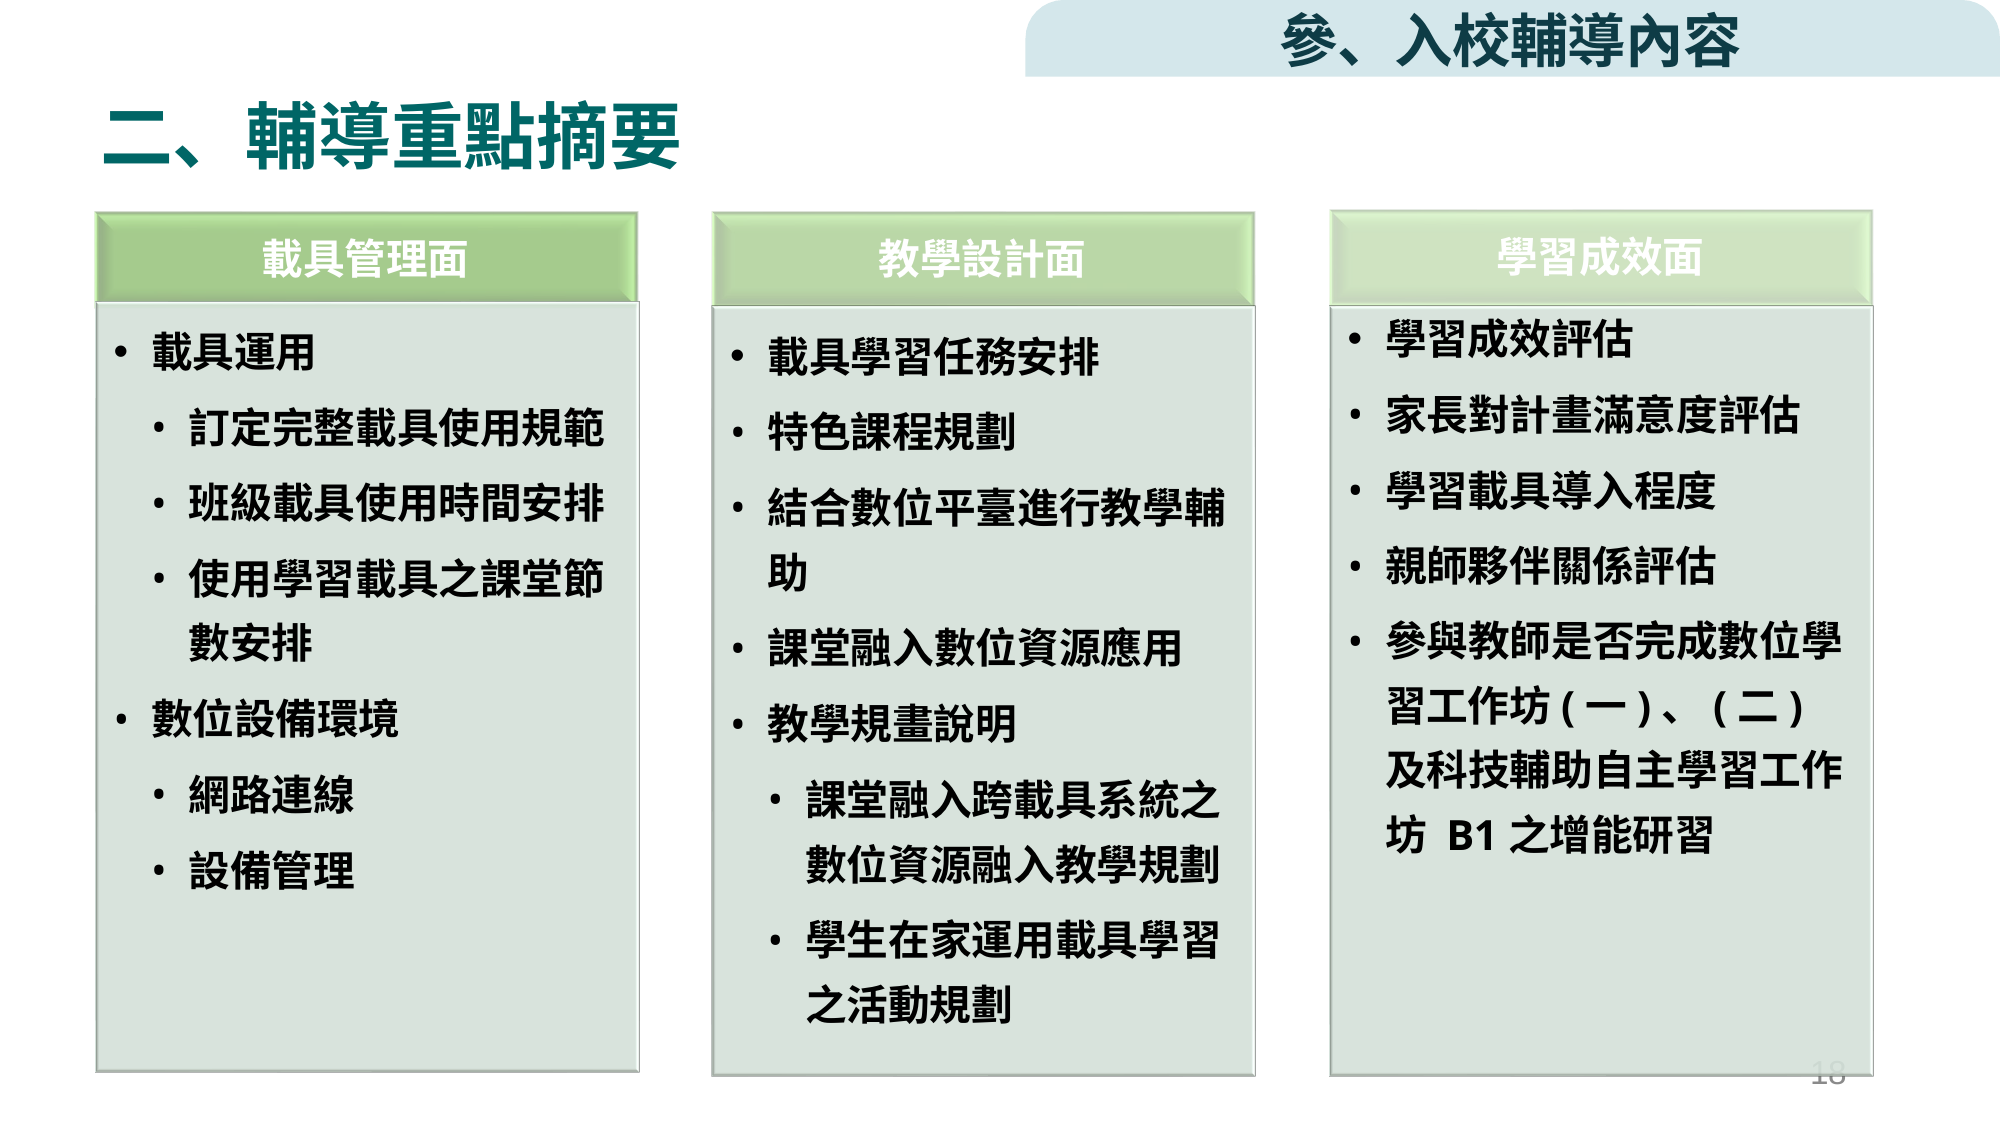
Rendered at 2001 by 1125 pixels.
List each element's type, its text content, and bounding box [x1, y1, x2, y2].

text_box 18 [1808, 1085, 1850, 1092]
title 參、入校輔導內容 [1277, 1, 1748, 192]
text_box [93, 210, 640, 1073]
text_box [1328, 208, 1874, 1078]
text_box 二、輔導重點摘要 載具管理面 載具運用 訂定完整載具使用規範 班級載具使用時間安排 使用學習載具之課堂節數安排 數位設備環境 網路連線 設備管理 [98, 88, 687, 895]
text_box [710, 210, 1257, 1078]
text_box [1025, 0, 2000, 77]
